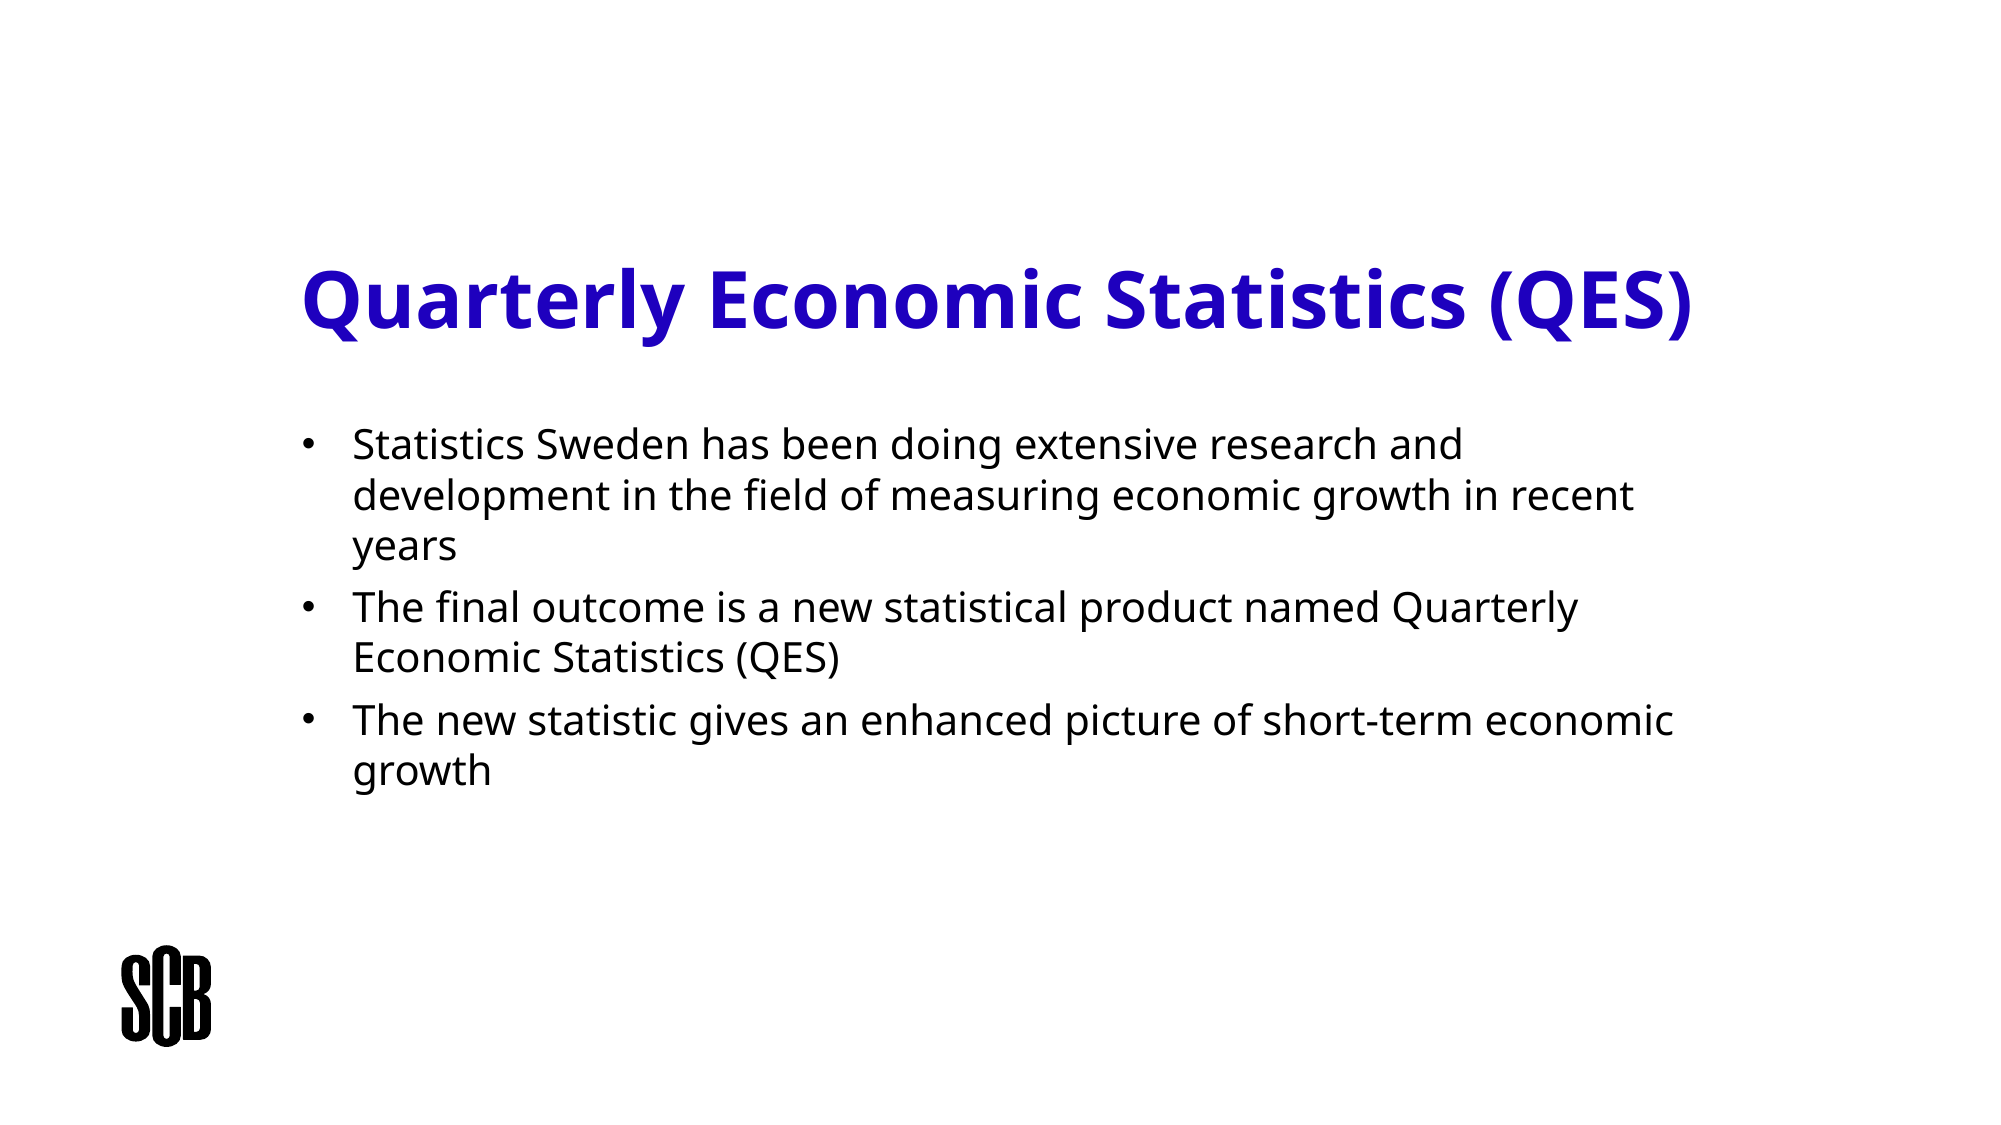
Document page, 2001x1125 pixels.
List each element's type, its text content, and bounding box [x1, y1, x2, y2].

list Statistics Sweden has been doing extensive research and development in the field of measuring economic growth in recent years The final outcome is a new statistical product named Quarterly Economic Statistics (QES) The new statistic gives an enhanced picture of short-term economic growth [301, 418, 1701, 912]
title Quarterly Economic Statistics (QES) [300, 122, 1698, 345]
